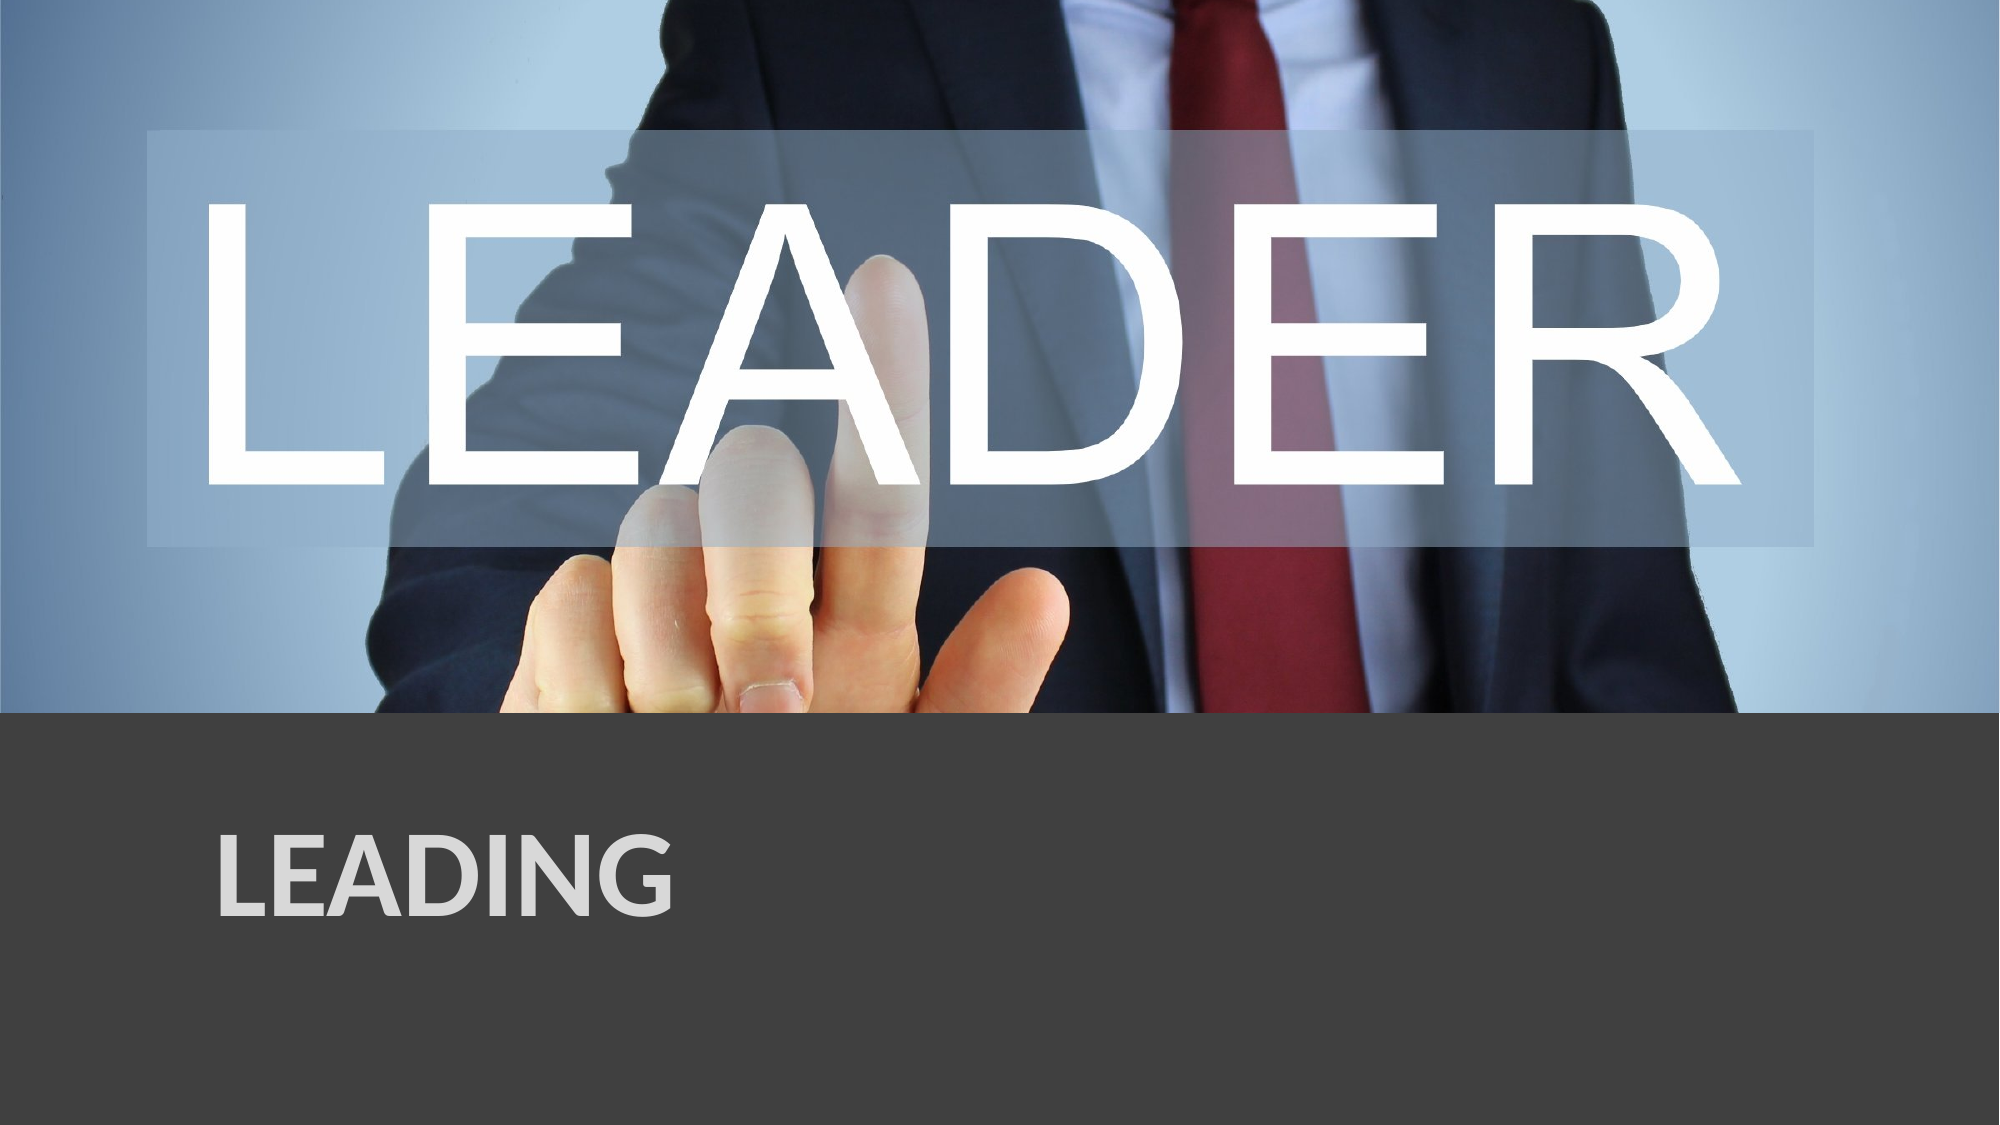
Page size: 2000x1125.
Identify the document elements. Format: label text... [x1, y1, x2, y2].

picture [0, 0, 2000, 713]
text_box LEADING [195, 782, 1743, 994]
